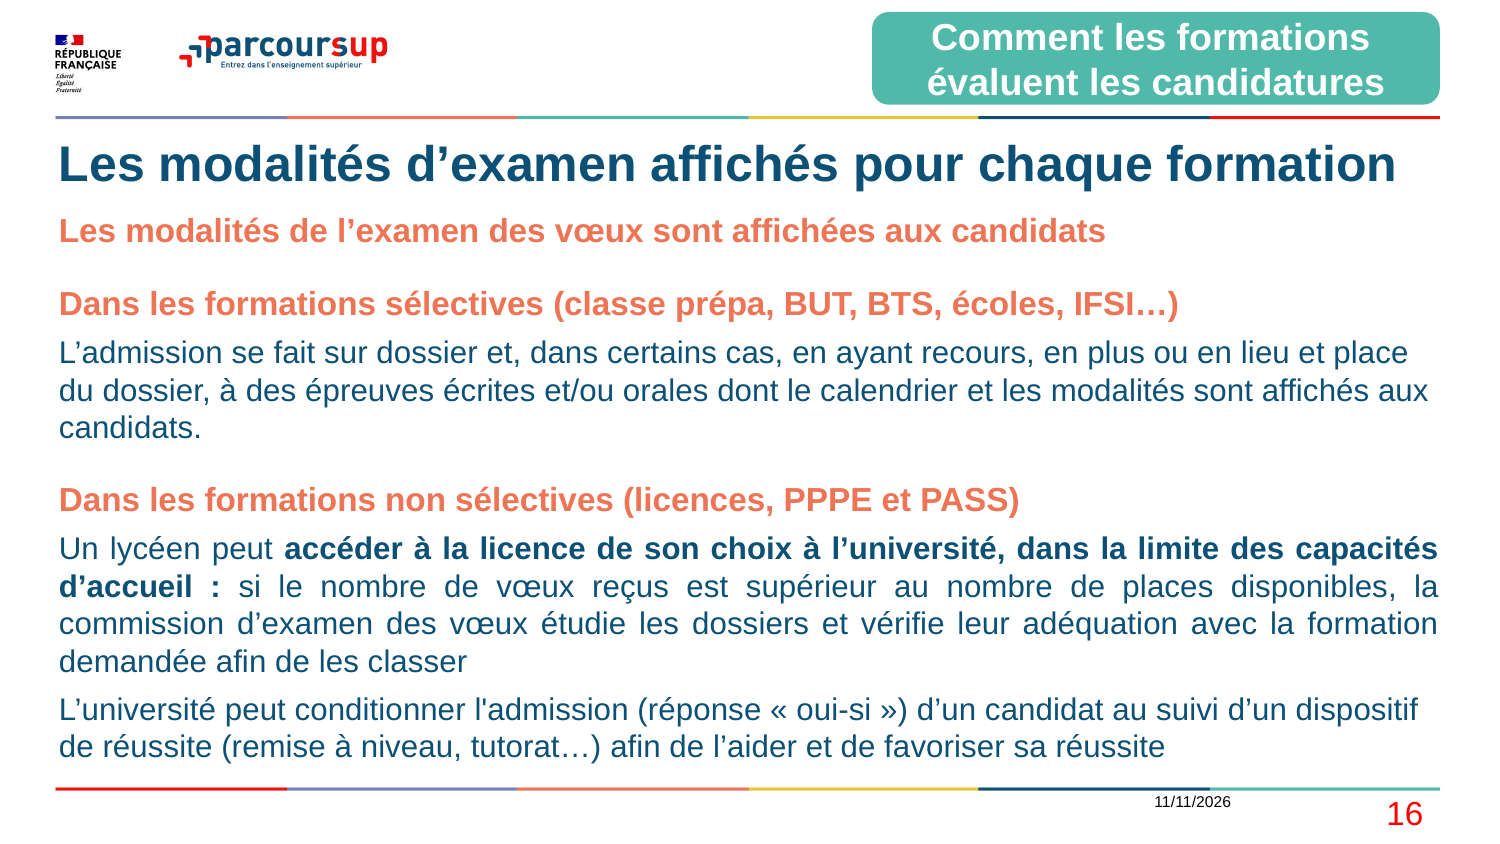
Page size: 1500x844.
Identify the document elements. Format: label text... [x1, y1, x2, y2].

title Les modalités d’examen affichés pour chaque formation [59, 138, 1441, 209]
text_box Comment les formations évaluent les candidatures [872, 11, 1440, 105]
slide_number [1054, 784, 1246, 844]
slide_number 16 [1246, 784, 1438, 844]
list Les modalités de l’examen des vœux sont affichées aux candidats Dans les formations sélectives (classe prépa, BUT, BTS, écoles, IFSI…) L’admission se fait sur dossier et, dans certains cas, en ayant recours, en plus ou en lieu et place du dossier, à des épreuves écrites et/ou orales dont le calendrier et les modalités sont affichés aux candidats. Dans les formations non sélectives (licences, PPPE et PASS) Un lycéen peut accéder à la licence de son choix à l’université, dans la limite des capacités d’accueil : si le nombre de vœux reçus est supérieur au nombre de places disponibles, la commission d’examen des vœux étudie les dossiers et vérifie leur adéquation avec la formation demandée afin de les classer L’université peut conditionner l'admission (réponse « oui-si ») d’un candidat au suivi d’un dispositif de réussite (remise à niveau, tutorat…) afin de l’aider et de favoriser sa réussite [59, 209, 1441, 741]
picture [0, 0, 1499, 844]
